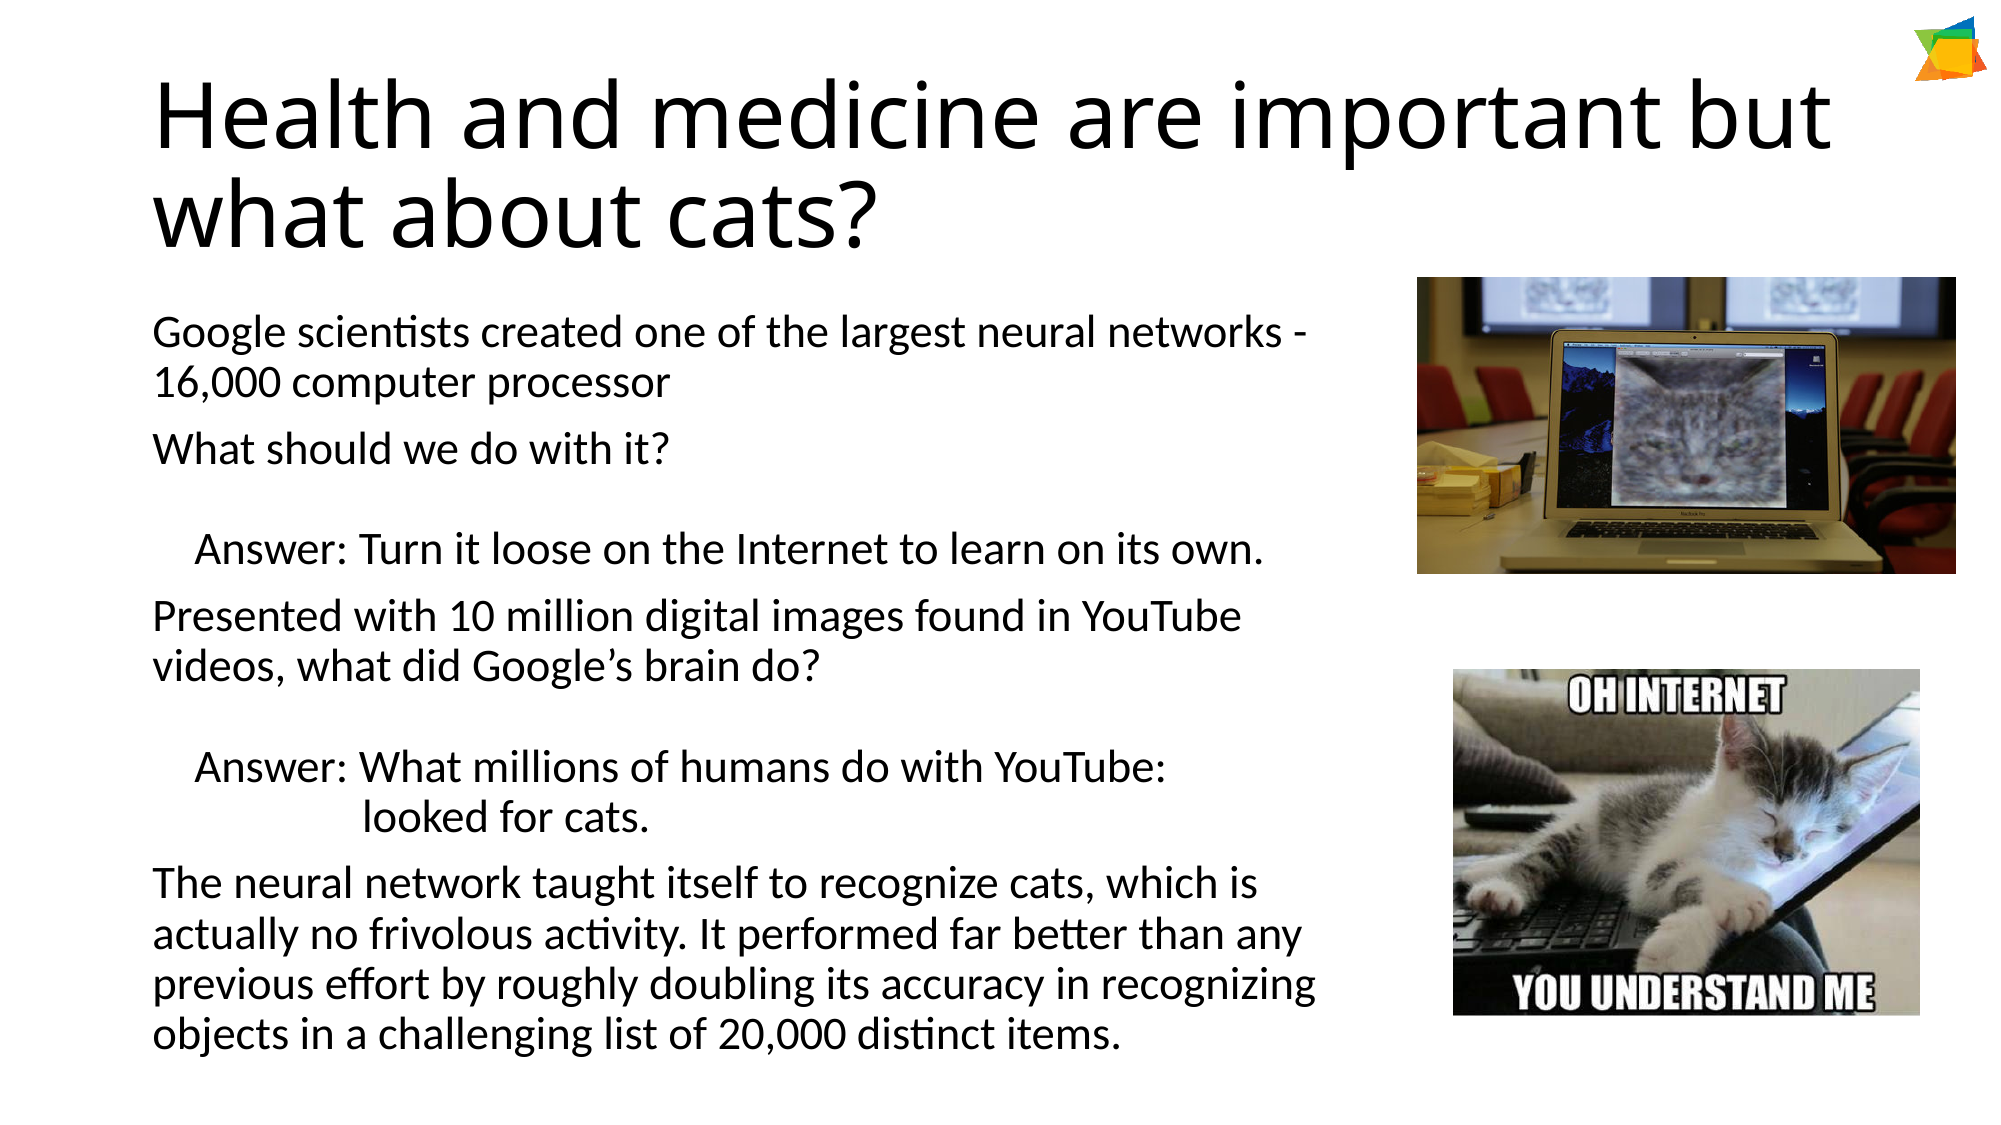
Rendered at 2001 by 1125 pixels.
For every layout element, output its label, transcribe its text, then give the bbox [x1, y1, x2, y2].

title Health and medicine are important but what about cats? [137, 59, 1863, 278]
list Google scientists created one of the largest neural networks - 16,000 computer processor What should we do with it? Answer: Turn it loose on the Internet to learn on its own. Presented with 10 million digital images found in YouTube videos, what did Google’s brain do? Answer: What millions of humans do with YouTube: looked for cats. The neural network taught itself to recognize cats, which is actually no frivolous activity. It performed far better than any previous effort by roughly doubling its accuracy in recognizing objects in a challenging list of 20,000 distinct items. [137, 299, 1377, 1077]
picture [1453, 669, 1920, 1016]
picture [1914, 16, 1987, 81]
picture [1417, 277, 1956, 574]
